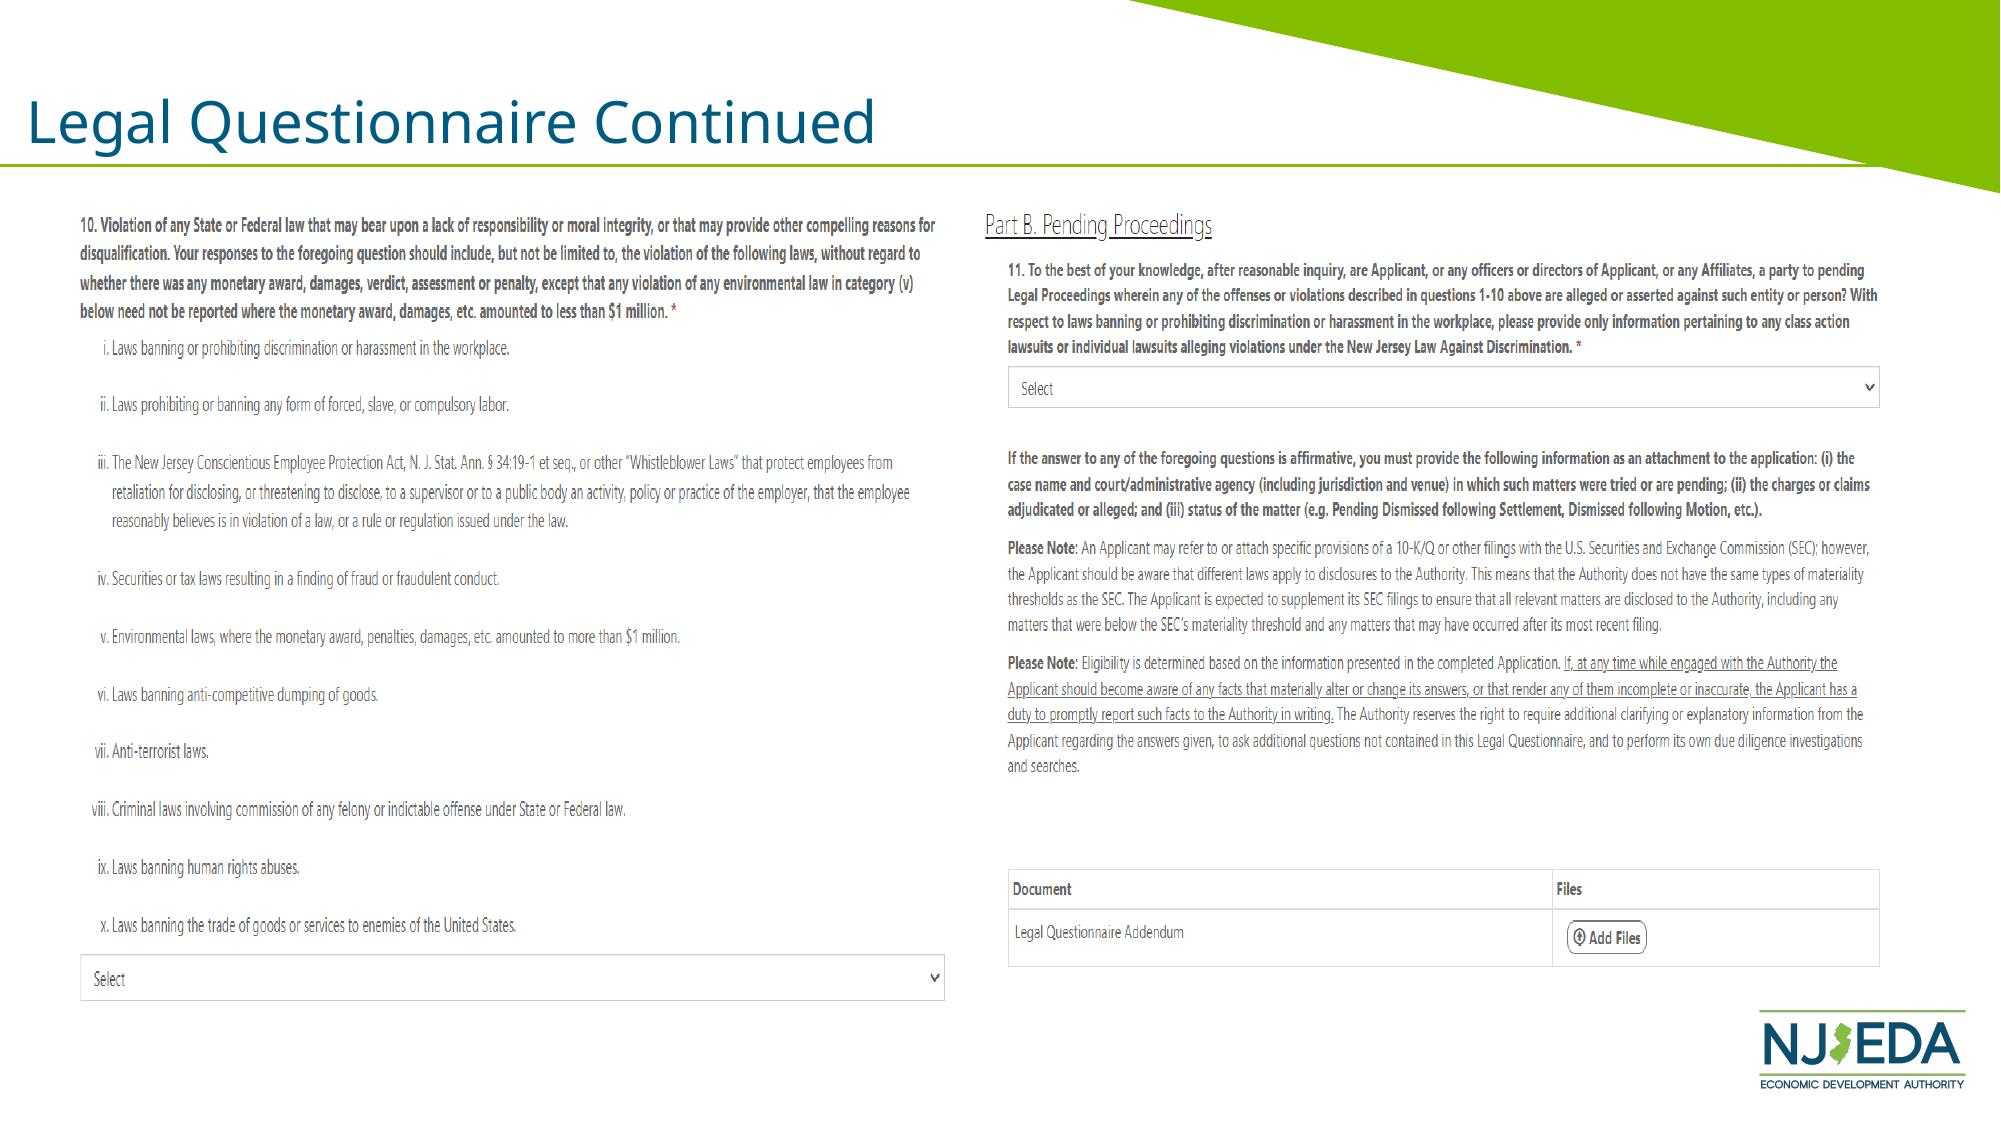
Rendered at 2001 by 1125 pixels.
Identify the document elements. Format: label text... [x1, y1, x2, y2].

title Legal Questionnaire Continued [11, 94, 1936, 156]
picture [53, 200, 1980, 1125]
